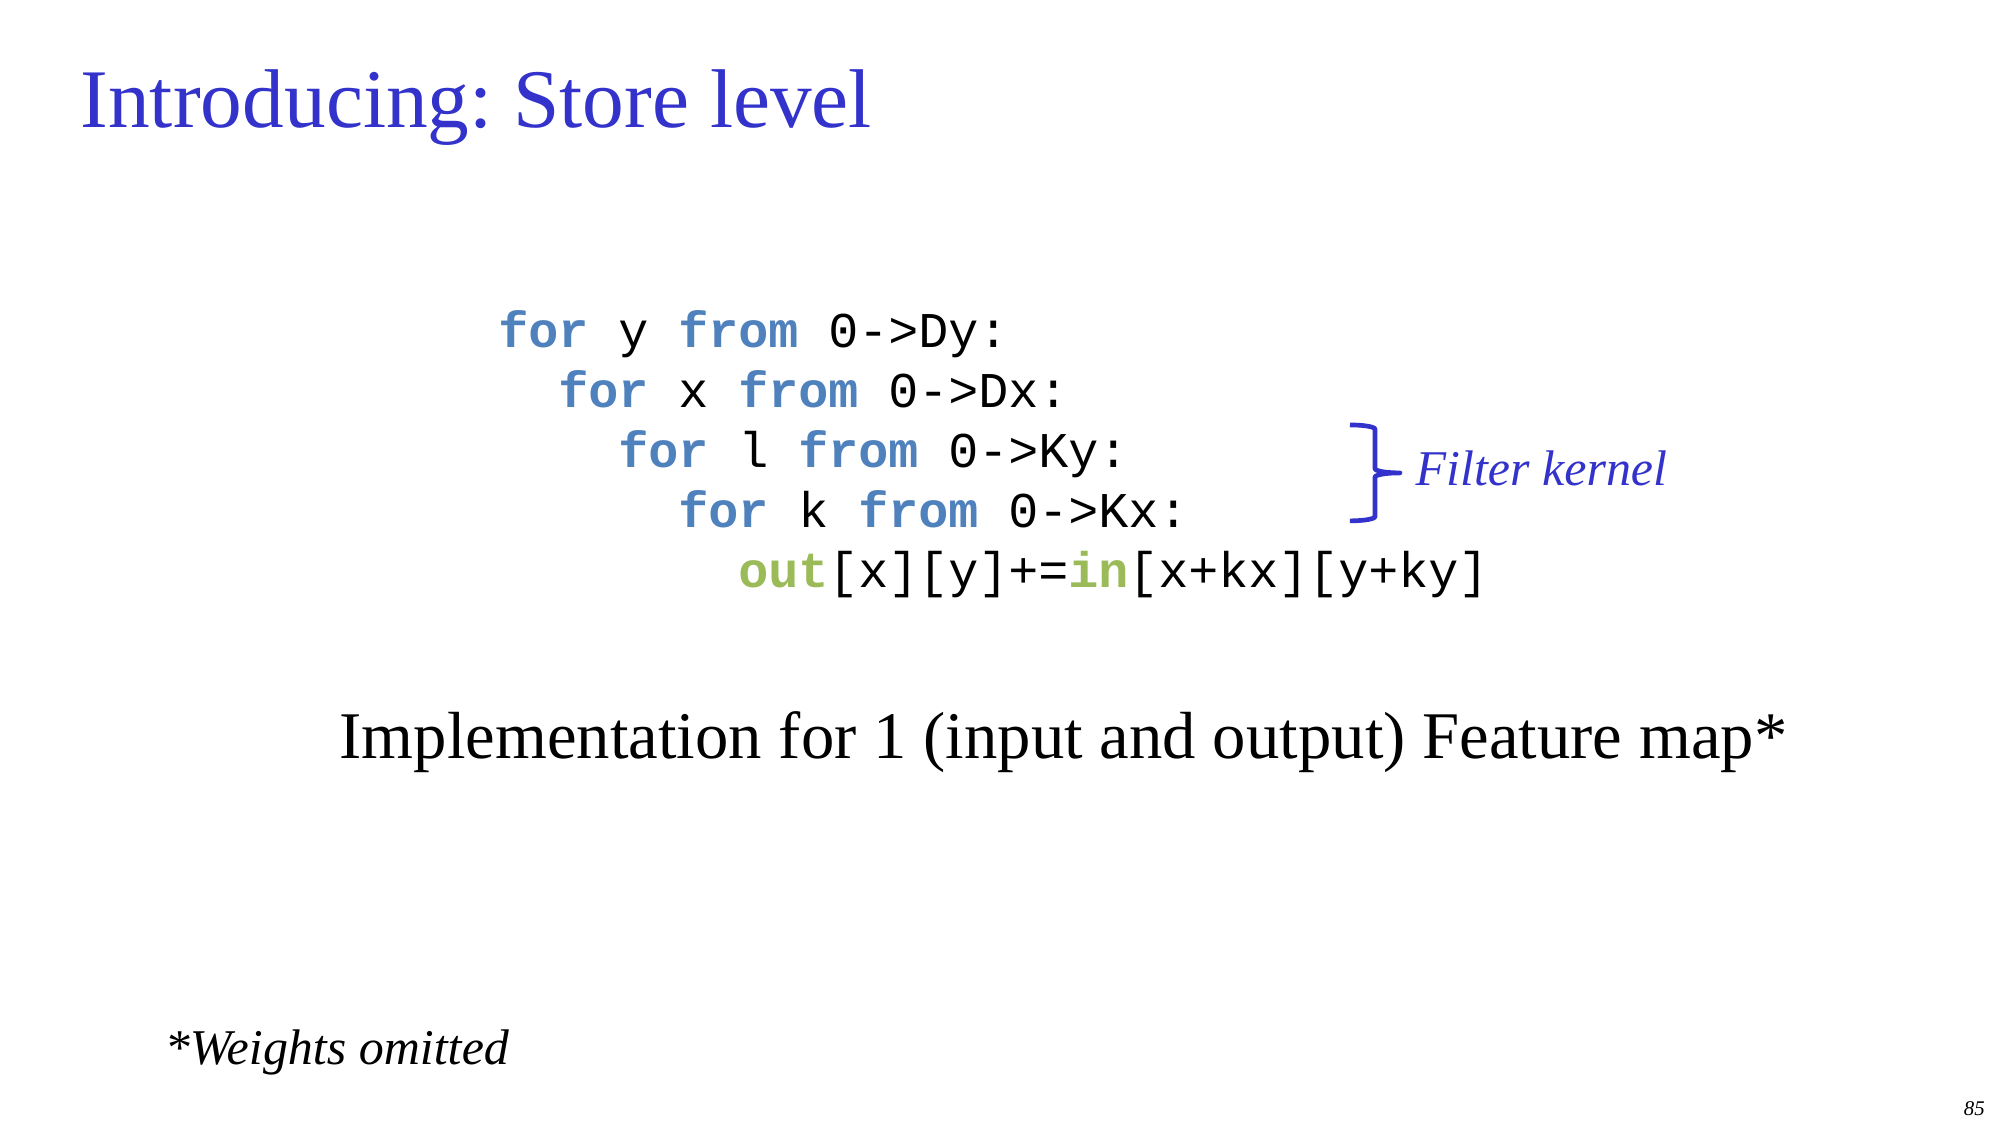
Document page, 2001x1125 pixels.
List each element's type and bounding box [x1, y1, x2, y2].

title [62, 37, 1942, 151]
slide_number [1583, 1087, 2000, 1125]
text_box [149, 1006, 1191, 1082]
text_box [324, 277, 1825, 779]
